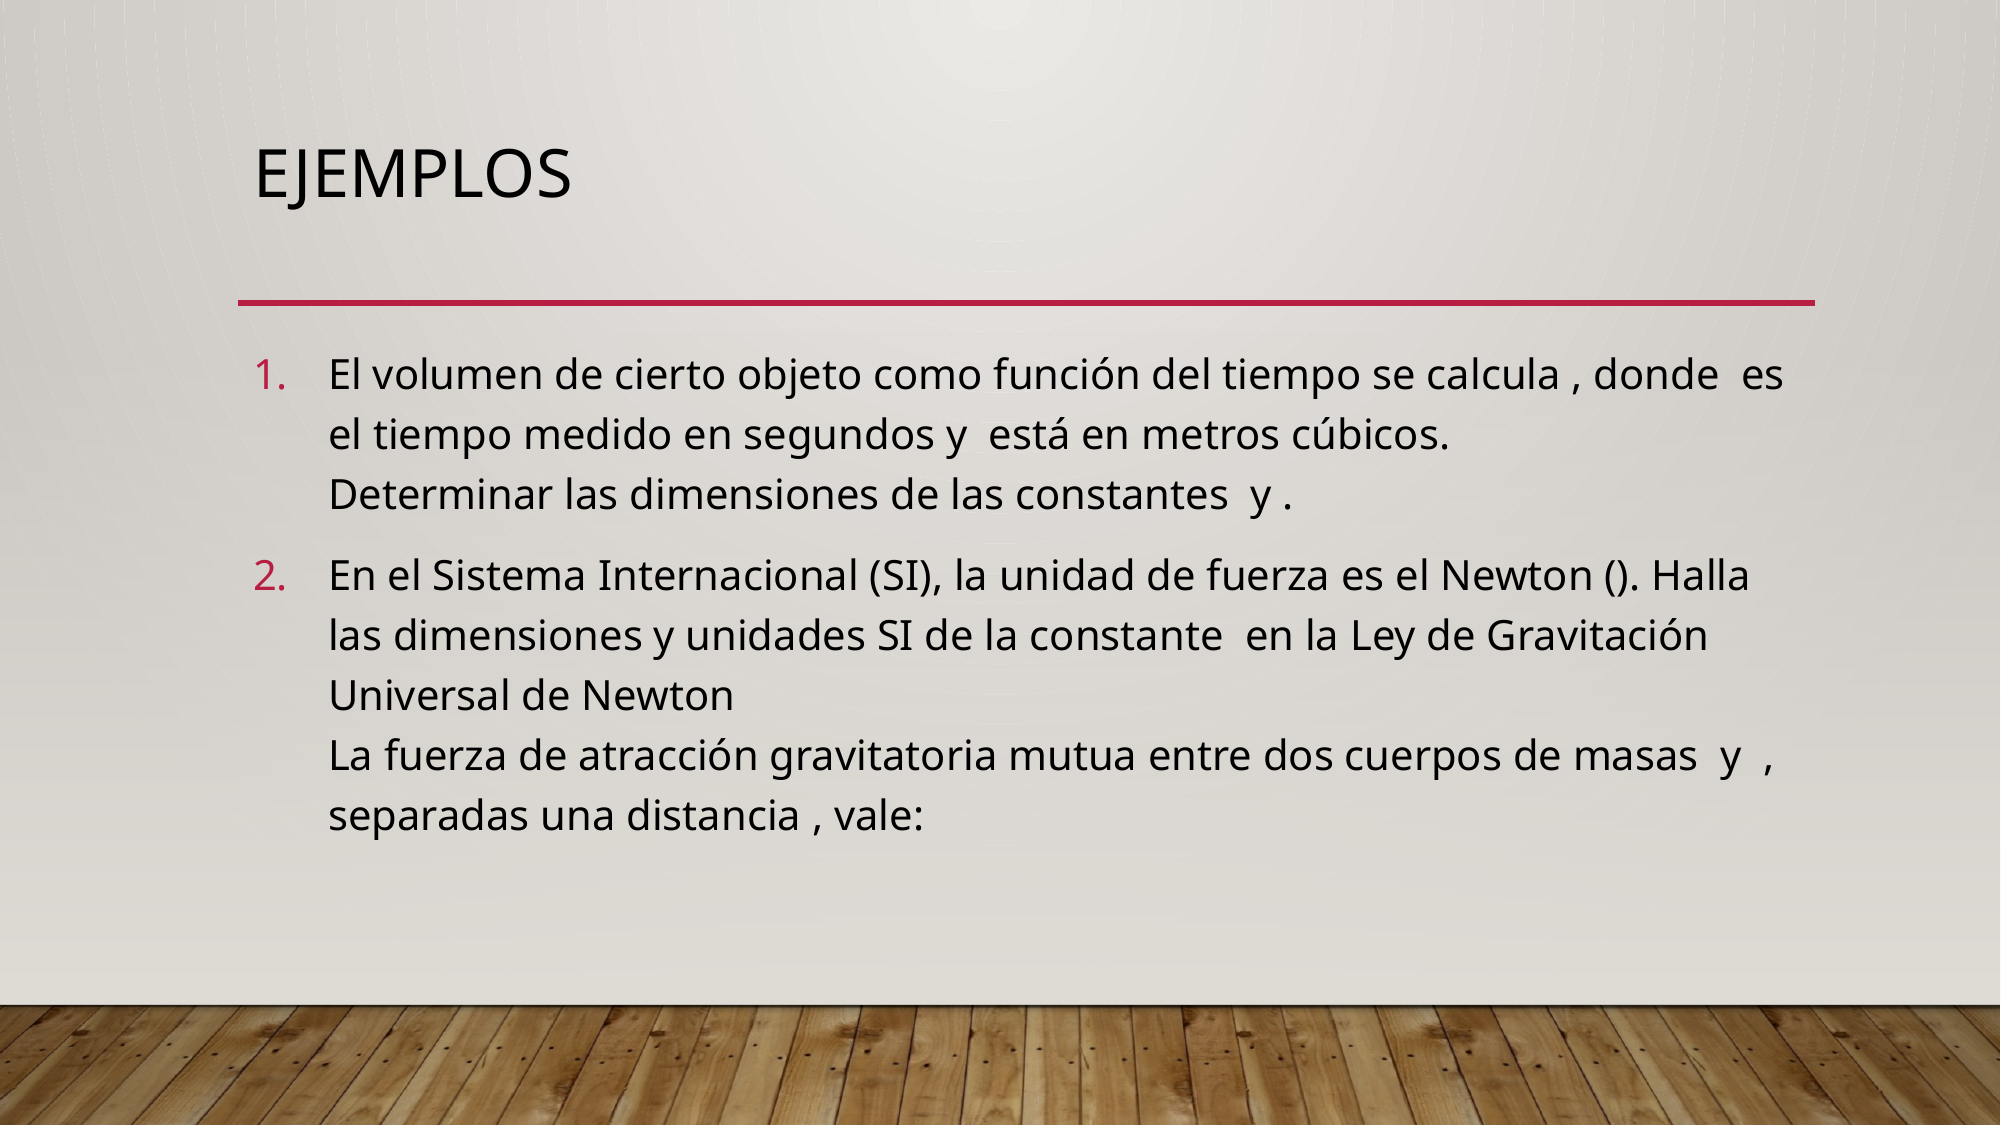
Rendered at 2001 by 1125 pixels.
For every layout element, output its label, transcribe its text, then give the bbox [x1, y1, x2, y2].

title Ejemplos [238, 131, 1814, 305]
picture [0, 1005, 2000, 1125]
